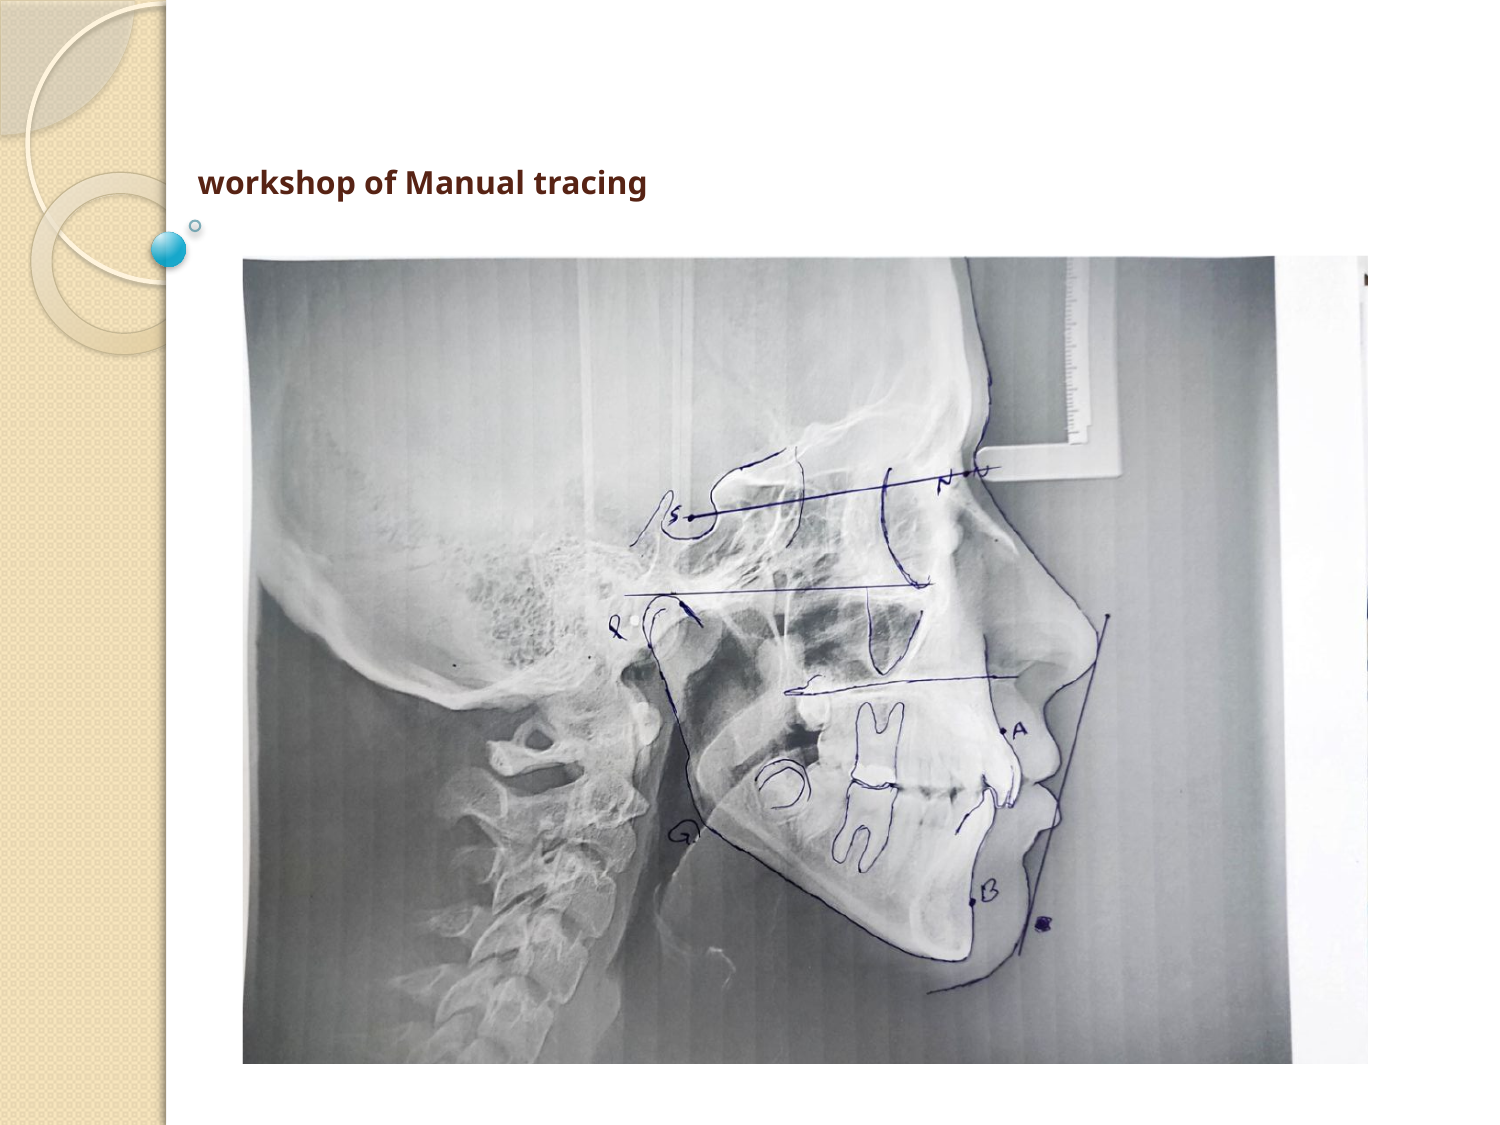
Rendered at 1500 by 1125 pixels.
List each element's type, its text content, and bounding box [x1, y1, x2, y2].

title workshop of Manual tracing [183, 78, 1398, 209]
picture [244, 96, 1368, 1125]
